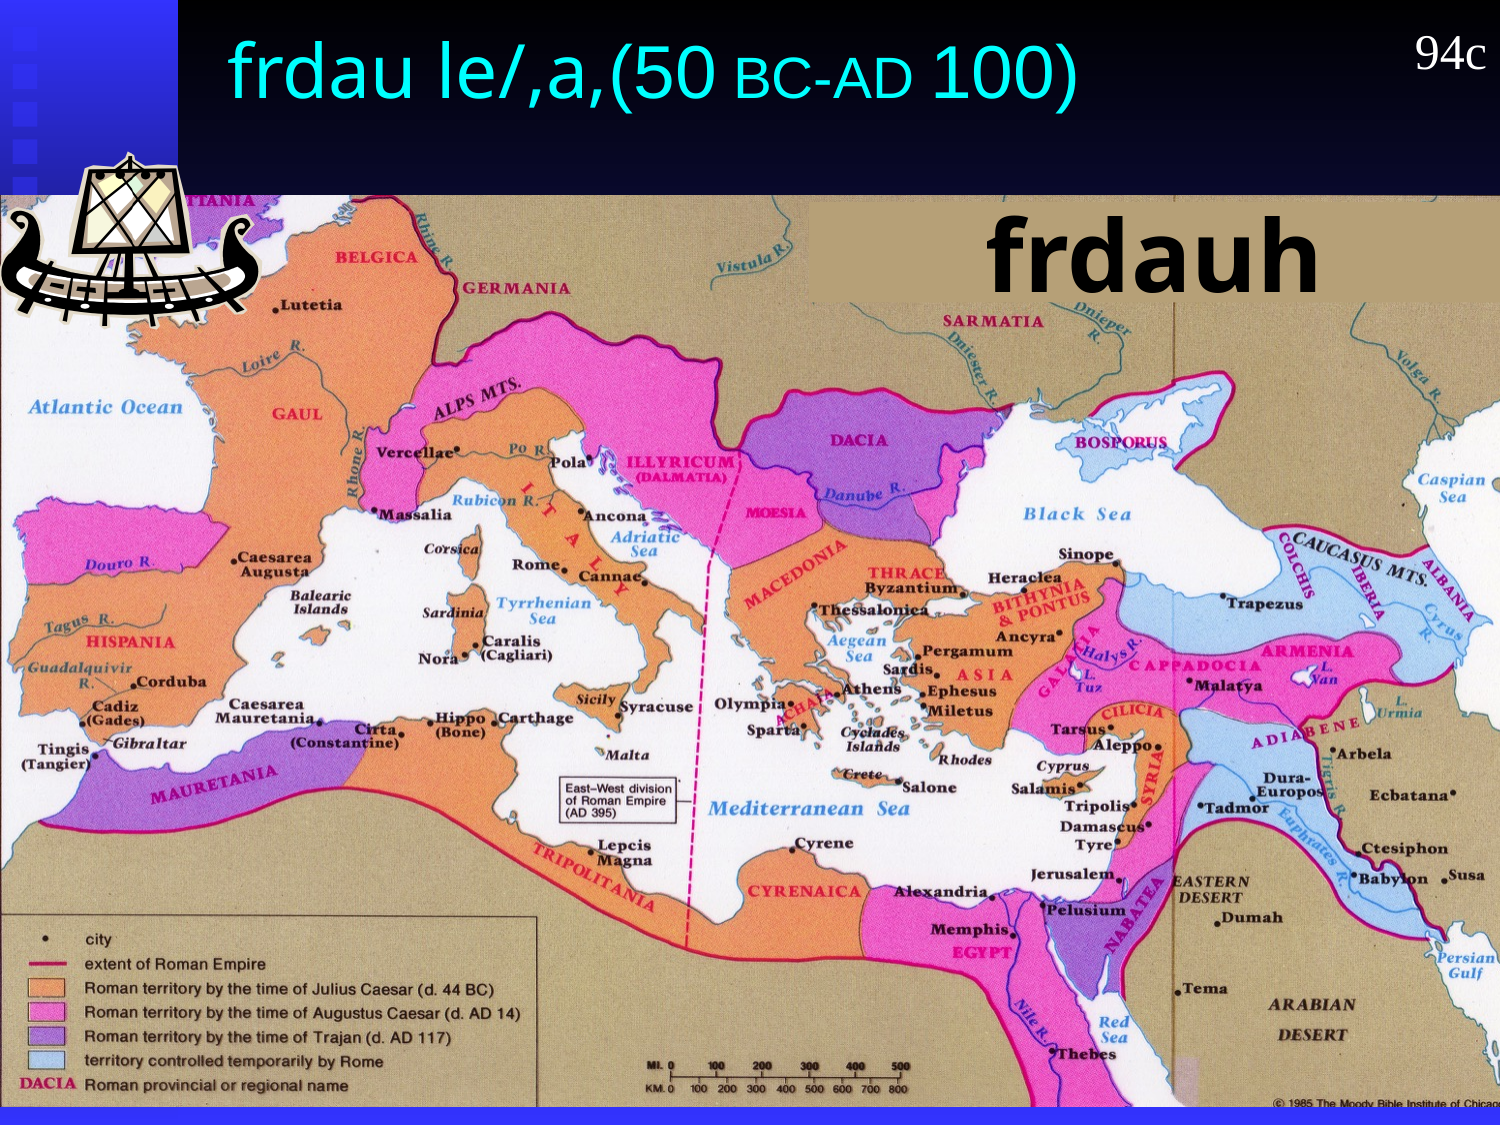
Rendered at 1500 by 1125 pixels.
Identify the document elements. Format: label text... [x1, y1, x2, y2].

picture [0, 149, 1500, 1107]
title frdau le/,a,(50 BC-AD 100) [212, 0, 1388, 138]
text_box 94c [1400, 12, 1500, 88]
